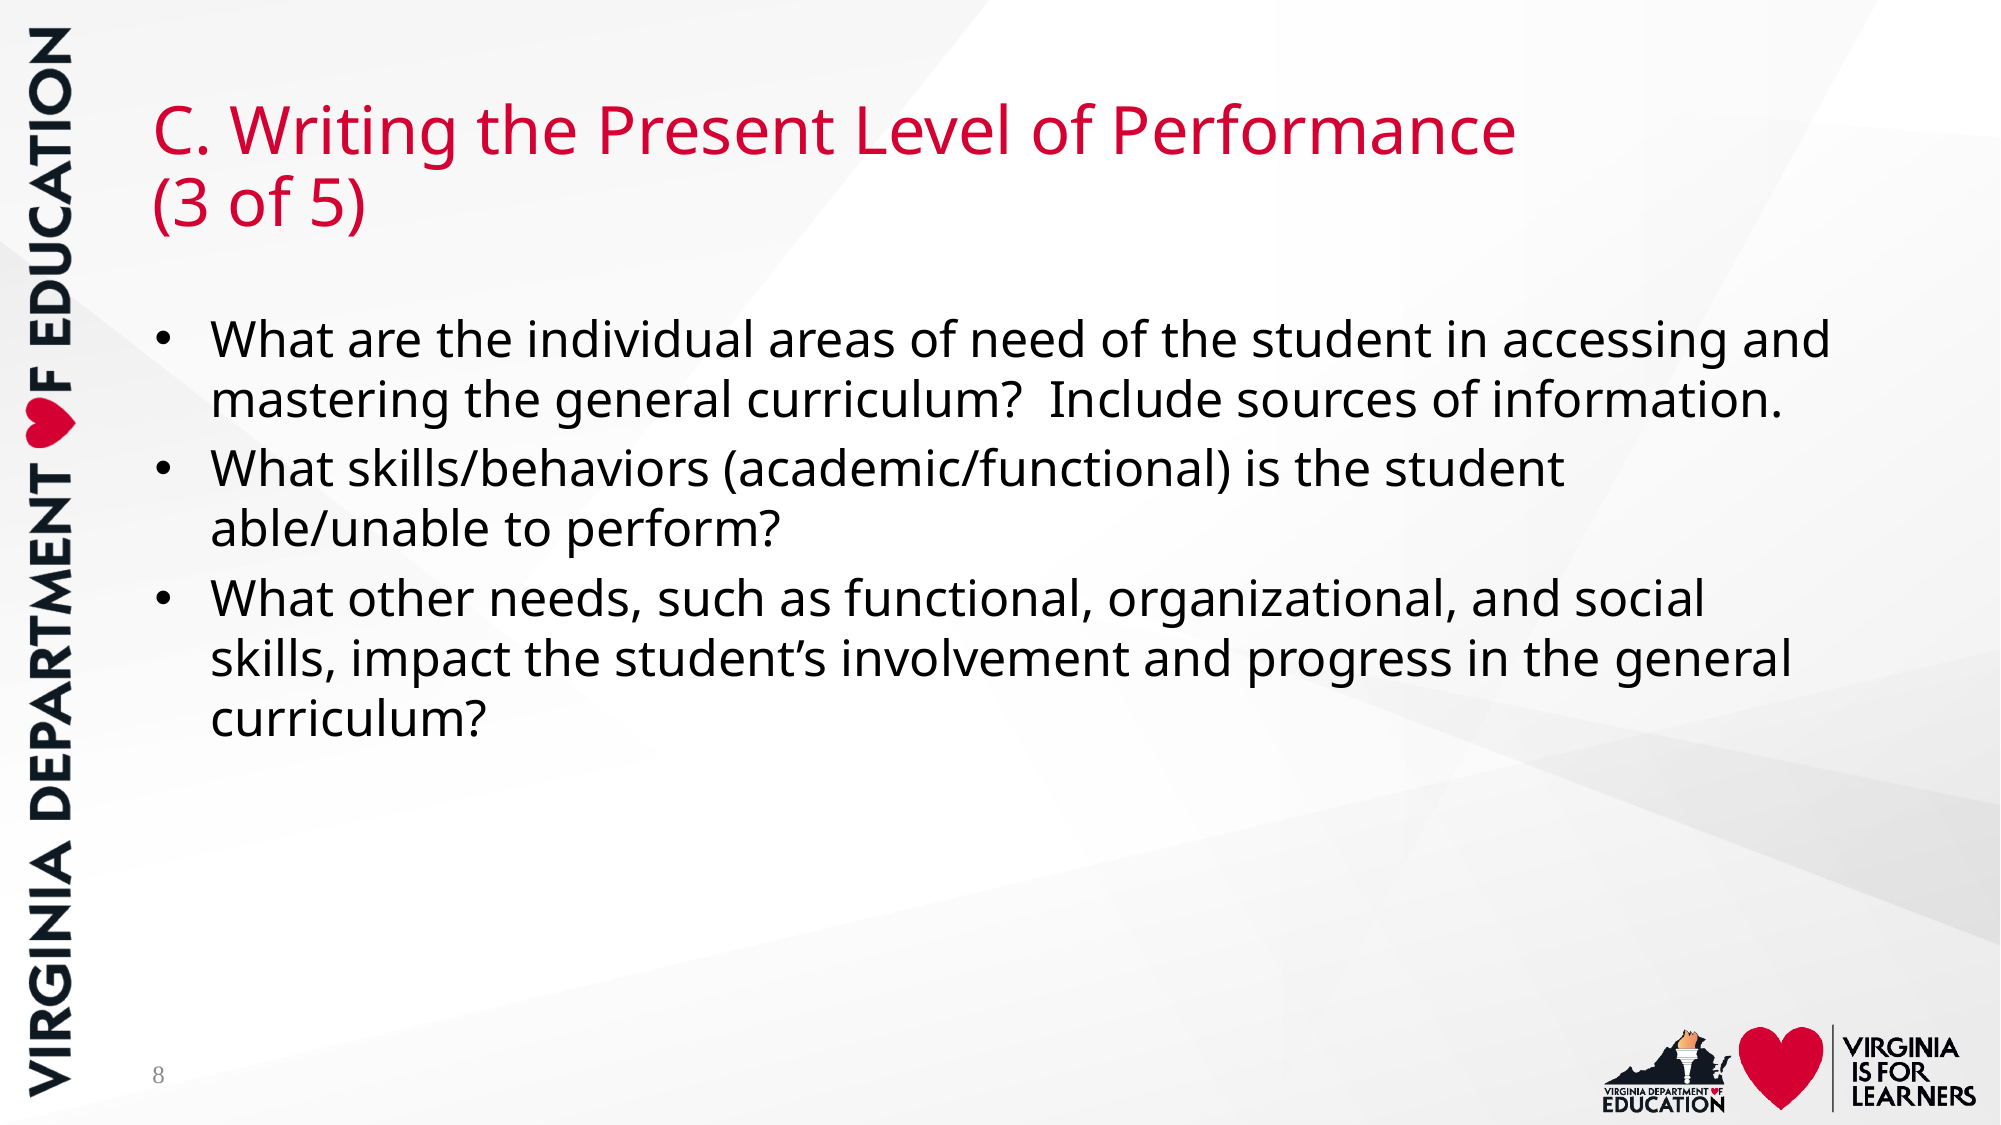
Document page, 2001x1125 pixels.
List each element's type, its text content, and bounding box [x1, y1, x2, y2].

picture [0, 0, 2001, 1125]
list What are the individual areas of need of the student in accessing and mastering the general curriculum? Include sources of information. What skills/behaviors (academic/functional) is the student able/unable to perform? What other needs, such as functional, organizational, and social skills, impact the student’s involvement and progress in the general curriculum? [137, 299, 1863, 1014]
title C. Writing the Present Level of Performance (3 of 5) [137, 59, 1863, 278]
slide_number 8 [137, 1043, 588, 1104]
